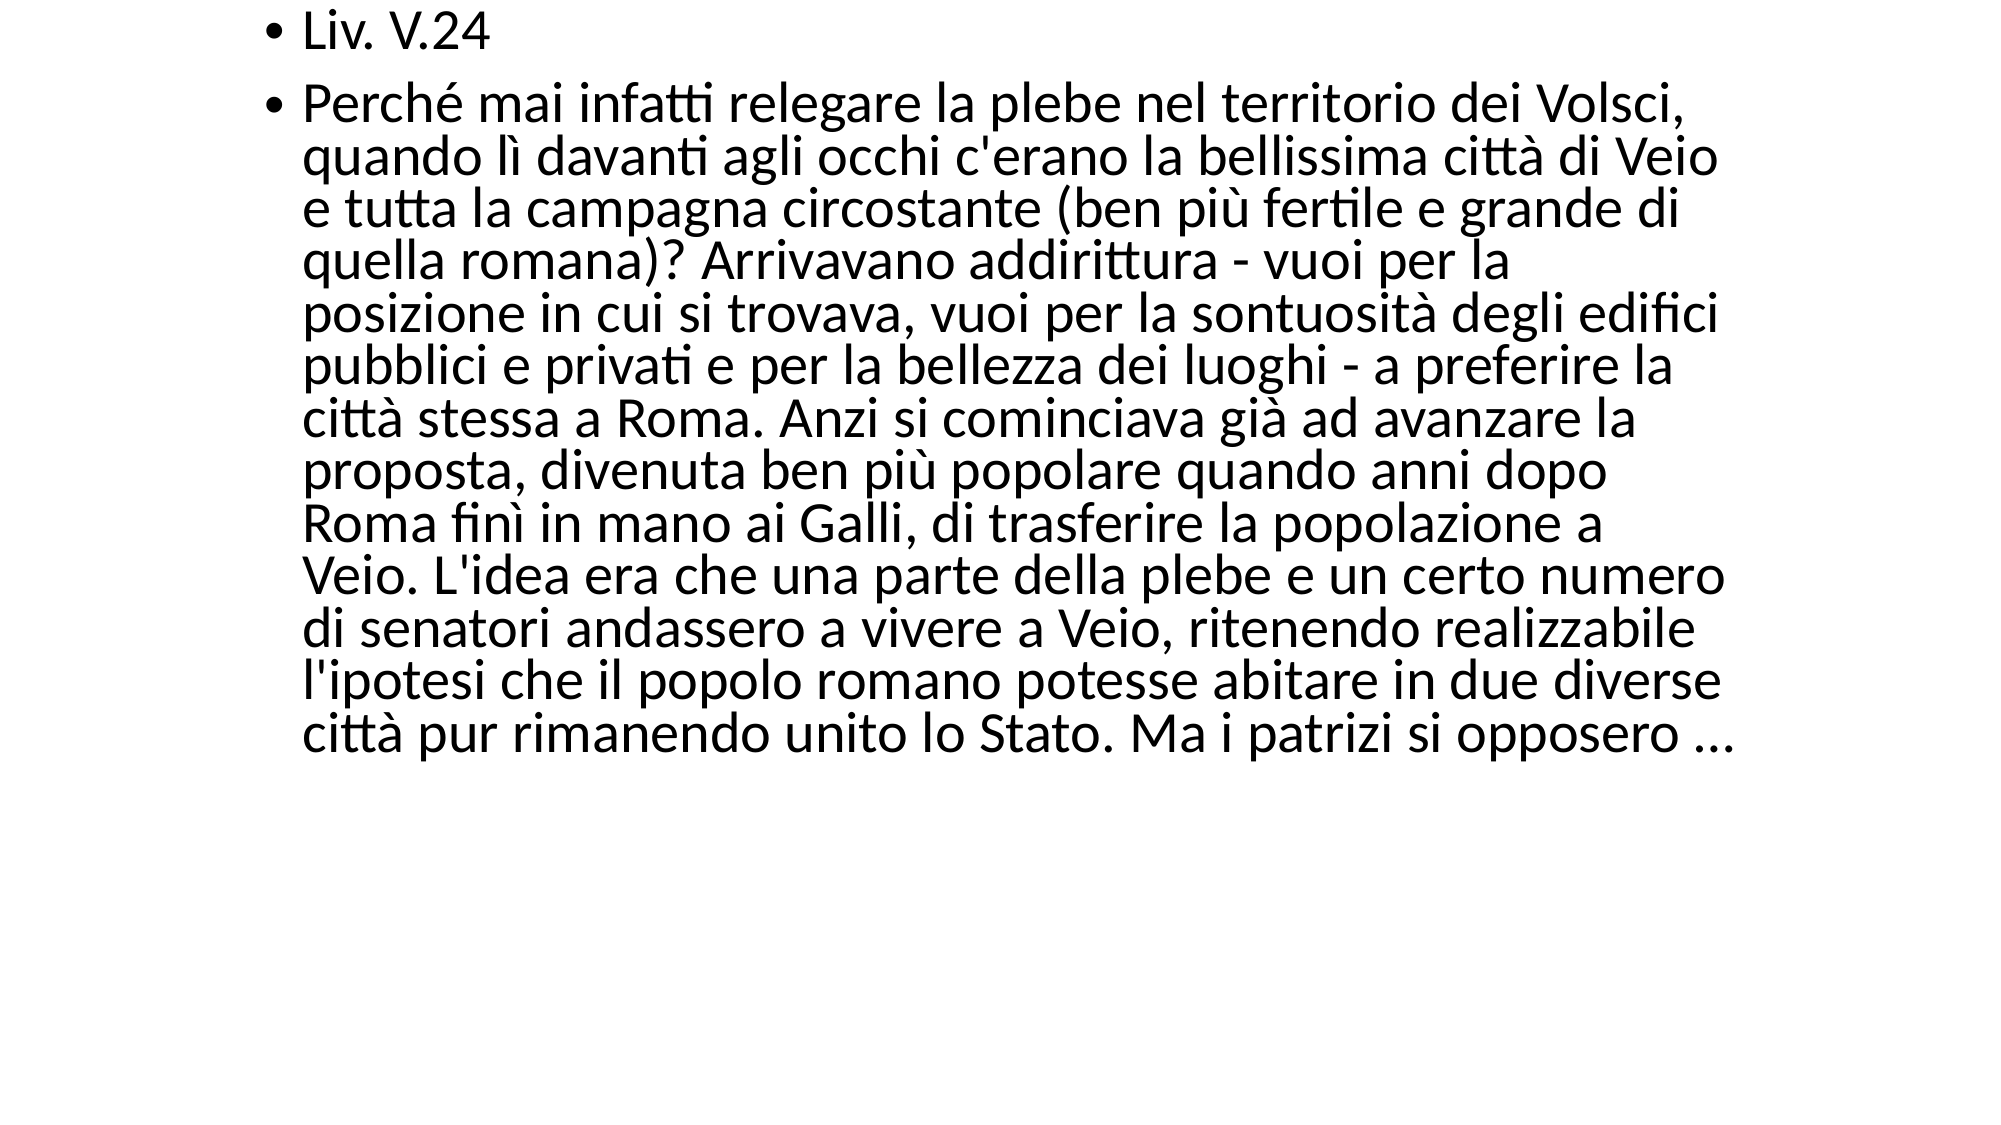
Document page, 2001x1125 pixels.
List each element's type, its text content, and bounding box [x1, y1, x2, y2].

list Liv. V.24 Perché mai infatti relegare la plebe nel territorio dei Volsci, quando lì davanti agli occhi c'erano la bellissima città di Veio e tutta la campagna circostante (ben più fertile e grande di quella romana)? Arrivavano addirittura - vuoi per la posizione in cui si trovava, vuoi per la sontuosità degli edifici pubblici e privati e per la bellezza dei luoghi - a preferire la città stessa a Roma. Anzi si cominciava già ad avanzare la proposta, divenuta ben più popolare quando anni dopo Roma finì in mano ai Galli, di trasferire la popolazione a Veio. L'idea era che una parte della plebe e un certo numero di senatori andassero a vivere a Veio, ritenendo realizzabile l'ipotesi che il popolo romano potesse abitare in due diverse città pur rimanendo unito lo Stato. Ma i patrizi si opposero … [249, 0, 1750, 1125]
